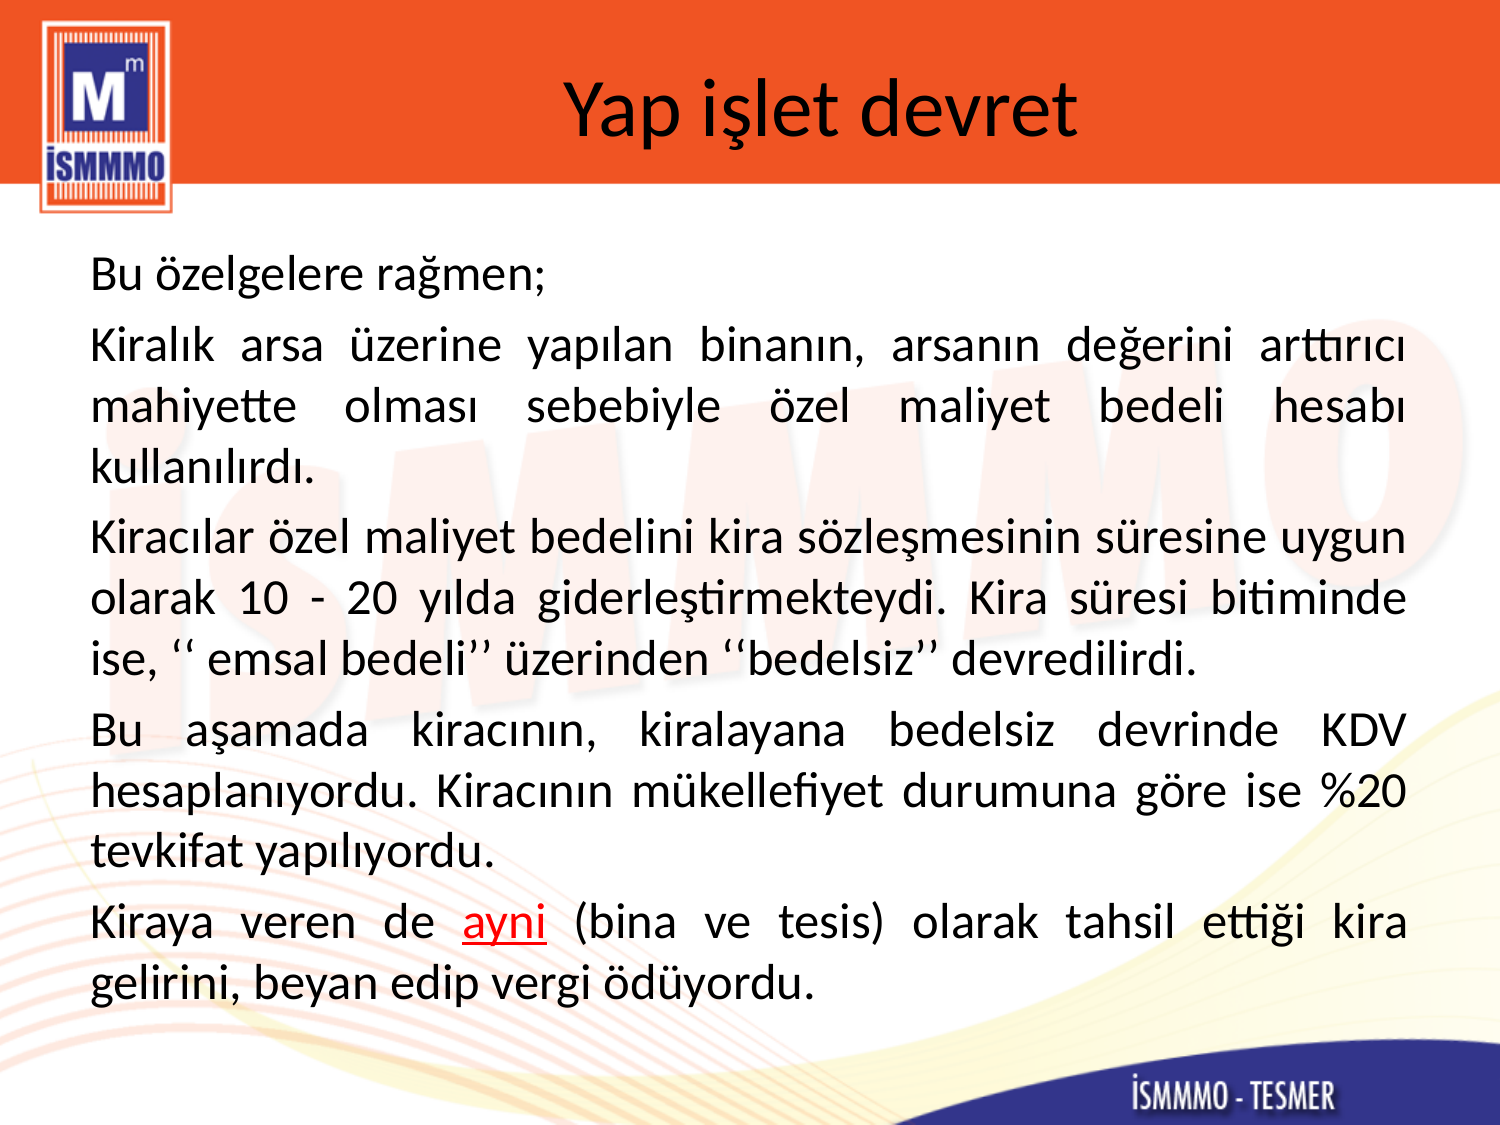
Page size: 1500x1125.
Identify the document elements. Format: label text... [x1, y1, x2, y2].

list Bu özelgelere rağmen; Kiralık arsa üzerine yapılan binanın, arsanın değerini arttırıcı mahiyette olması sebebiyle özel maliyet bedeli hesabı kullanılırdı. Kiracılar özel maliyet bedelini kira sözleşmesinin süresine uygun olarak 10 - 20 yılda giderleştirmekteydi. Kira süresi bitiminde ise, ‘‘ emsal bedeli’’ üzerinden ‘‘bedelsiz’’ devredilirdi. Bu aşamada kiracının, kiralayana bedelsiz devrinde KDV hesaplanıyordu. Kiracının mükellefiyet durumuna göre ise %20 tevkifat yapılıyordu. Kiraya veren de ayni (bina ve tesis) olarak tahsil ettiği kira gelirini, beyan edip vergi ödüyordu. [75, 232, 1425, 1047]
title Yap işlet devret [218, 45, 1425, 161]
picture [0, 0, 1500, 1125]
